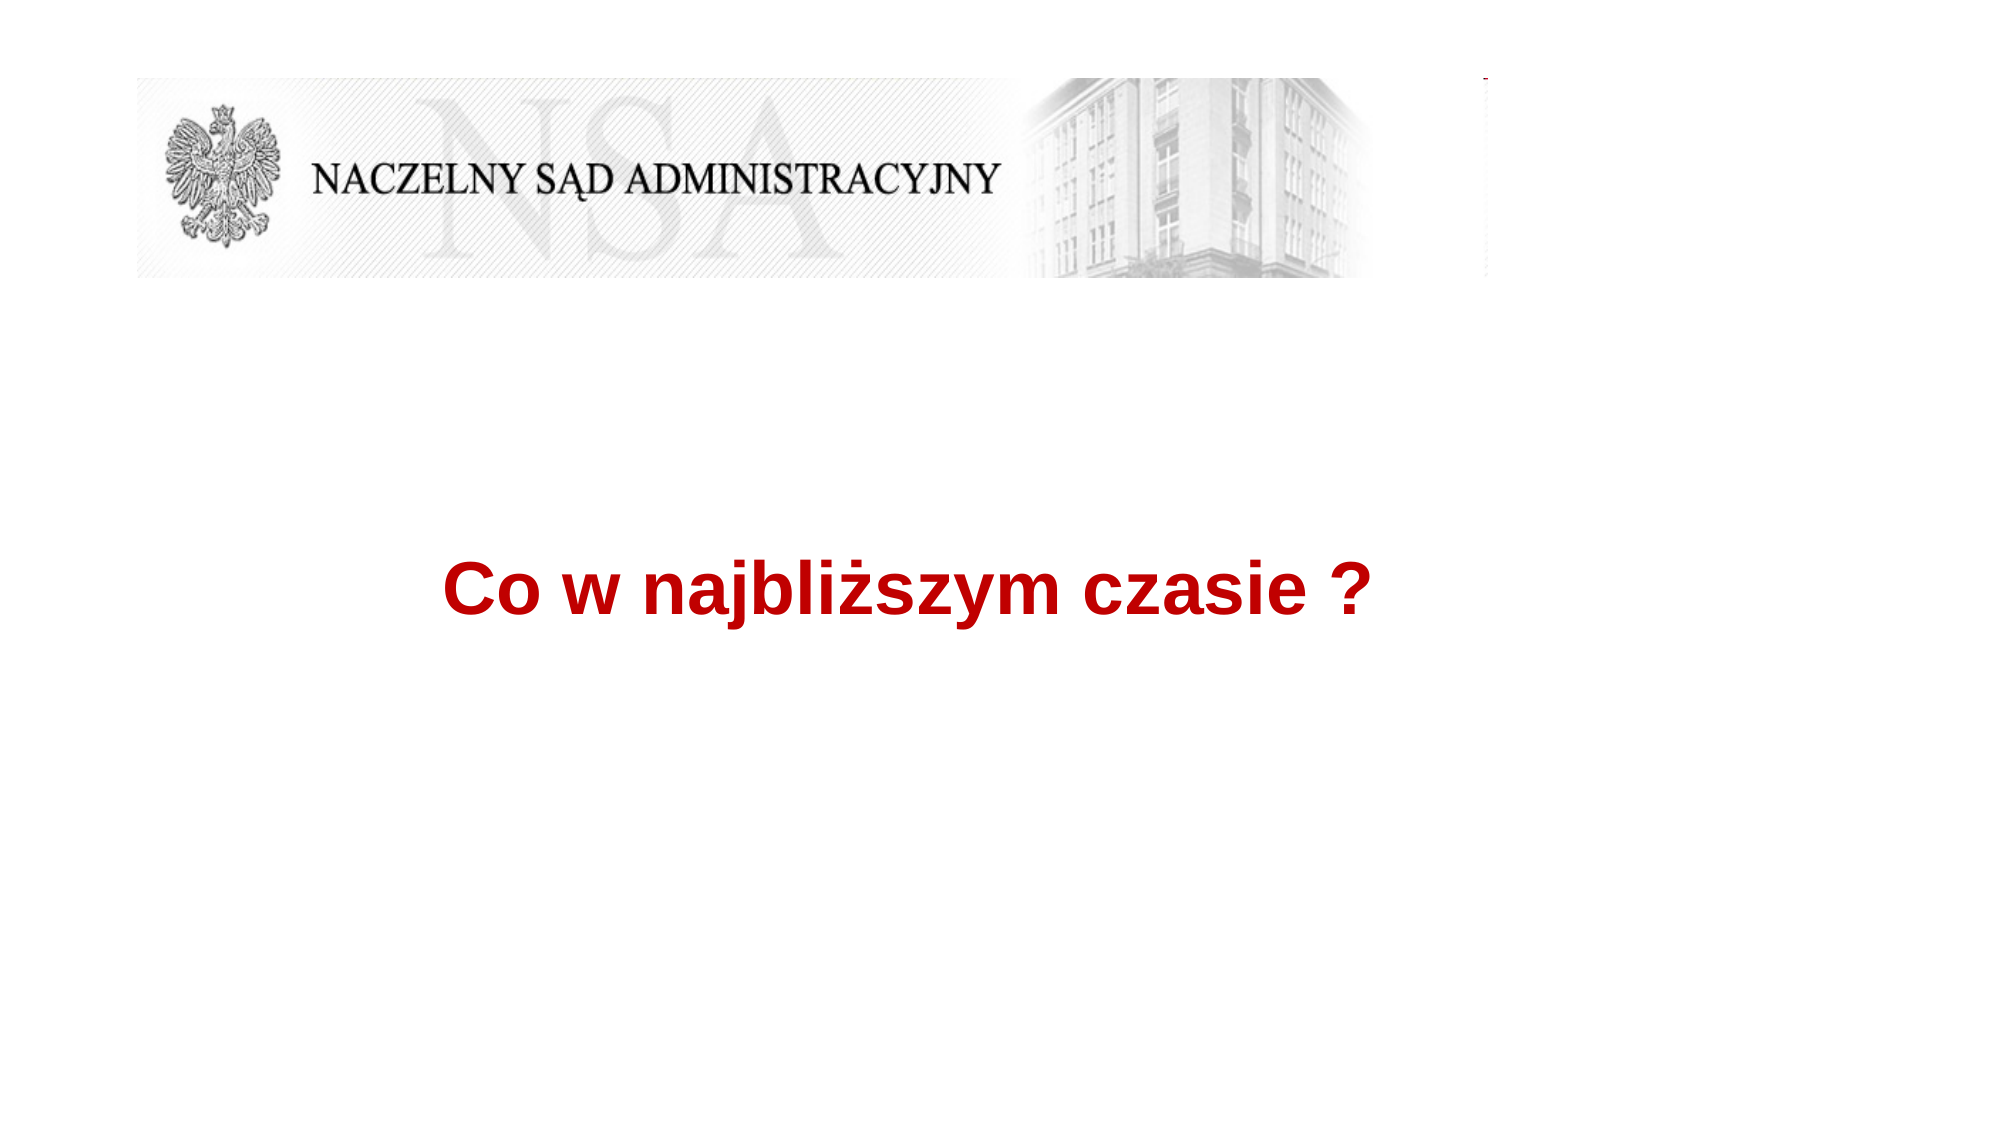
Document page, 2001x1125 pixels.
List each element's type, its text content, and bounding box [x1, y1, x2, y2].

picture [137, 78, 1488, 278]
text_box Co w najbliższym czasie ? [427, 532, 1808, 637]
